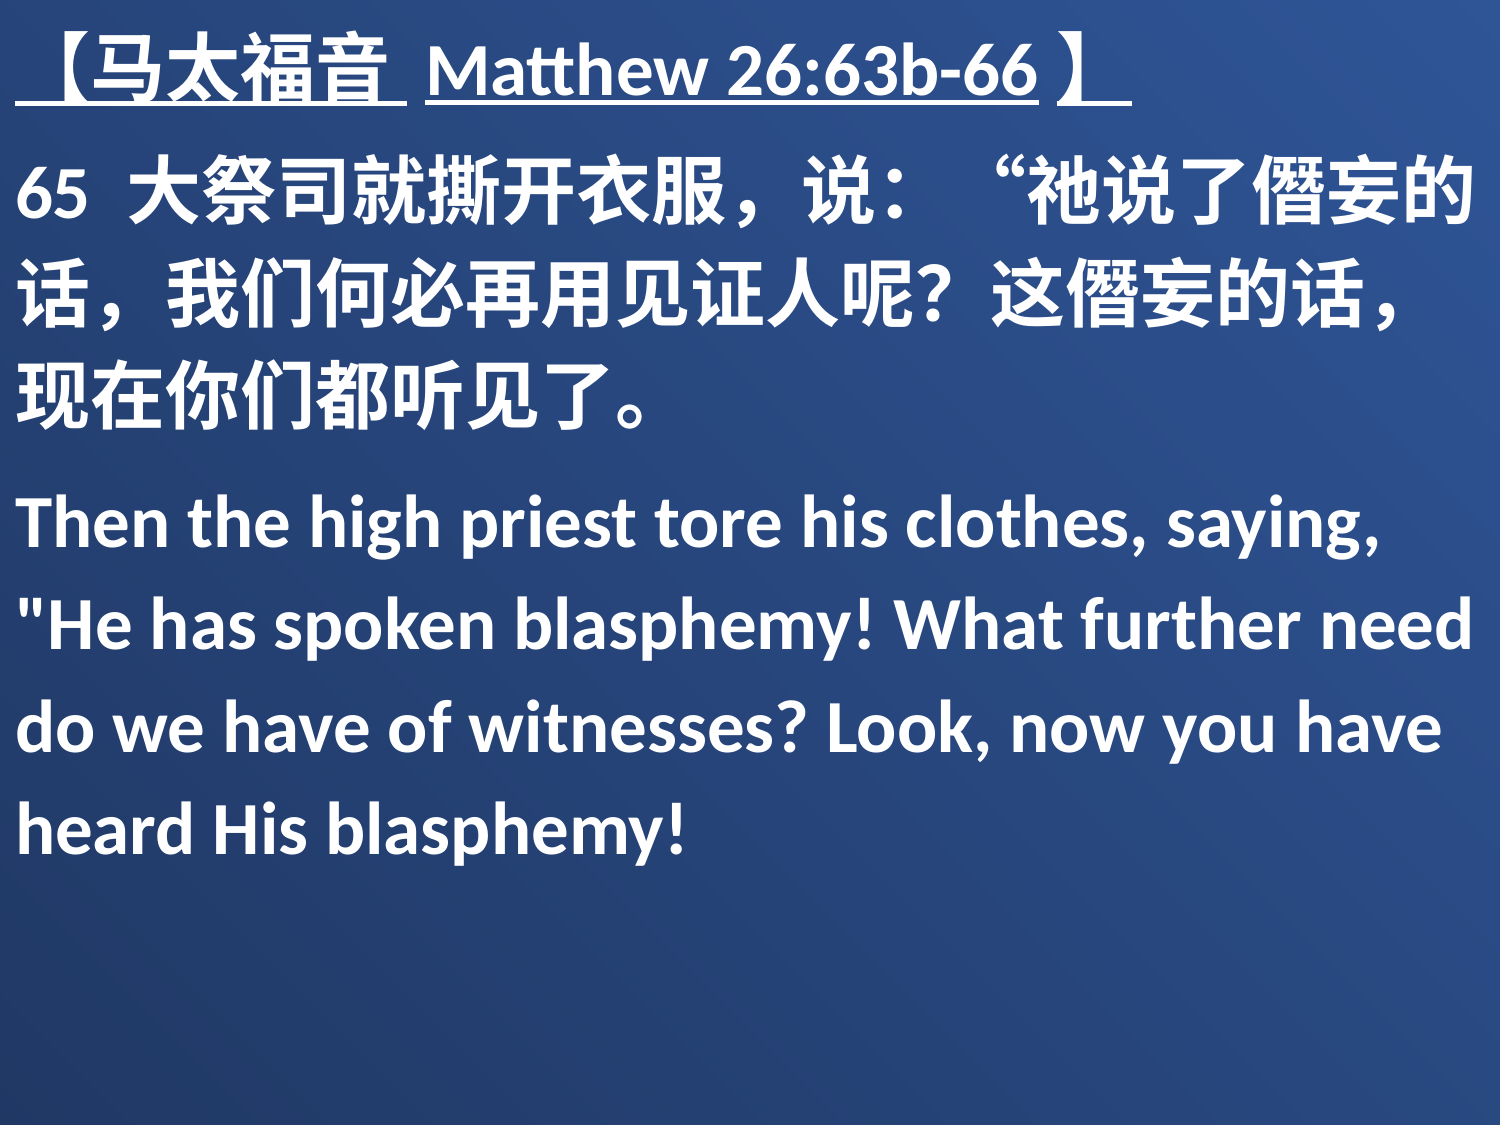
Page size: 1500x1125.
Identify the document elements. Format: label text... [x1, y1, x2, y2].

subtitle 【马太福音 Matthew 26:63b-66】 65 大祭司就撕开衣服，说：“祂说了僭妄的话，我们何必再用见证人呢？这僭妄的话，现在你们都听见了。 Then the high priest tore his clothes, saying, "He has spoken blasphemy! What further need do we have of witnesses? Look, now you have heard His blasphemy! [0, 0, 1500, 1125]
